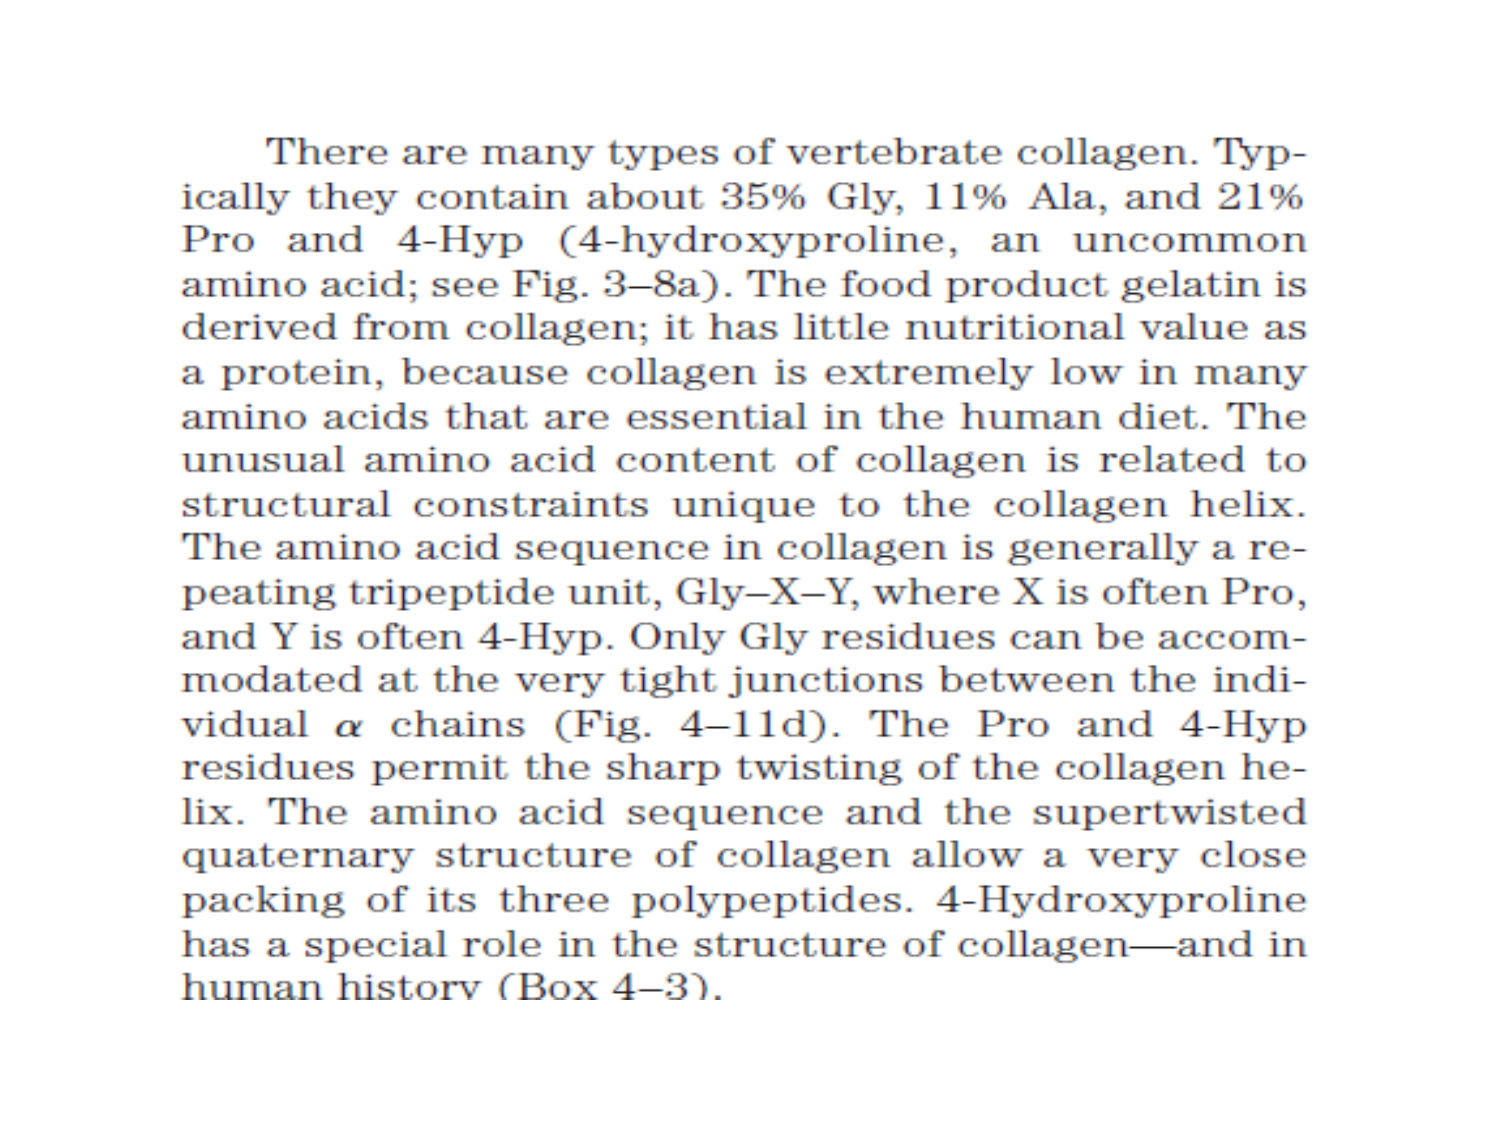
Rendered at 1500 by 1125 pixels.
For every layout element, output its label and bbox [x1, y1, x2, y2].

picture [149, 124, 1351, 1001]
